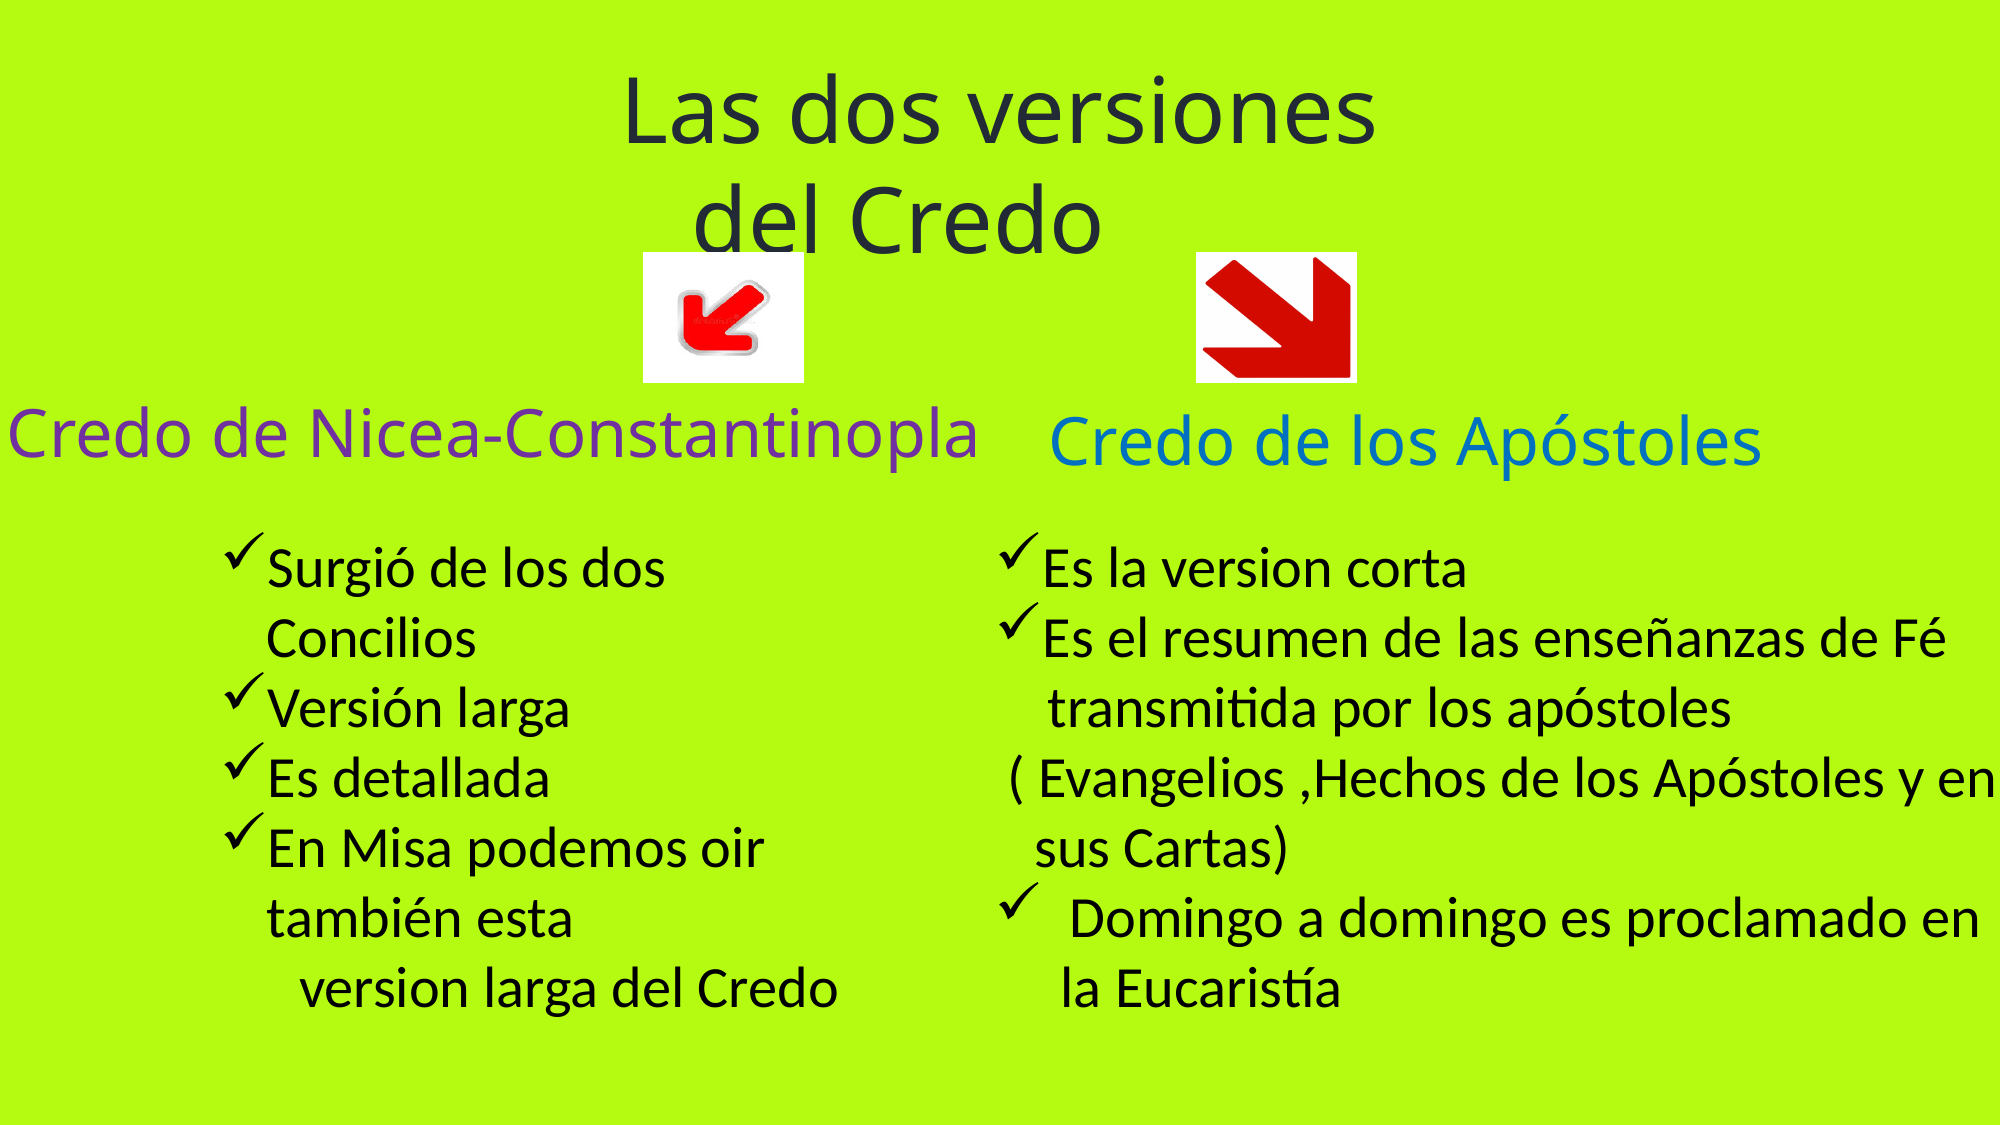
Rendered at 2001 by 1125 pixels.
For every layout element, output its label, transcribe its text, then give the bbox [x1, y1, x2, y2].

text_box Credo de los Apóstoles [1034, 391, 1780, 487]
text_box Credo de Nicea-Constantinopla [0, 382, 997, 478]
text_box Las dos versiones del Credo [605, 44, 1395, 279]
picture [1196, 252, 1357, 383]
text_box Surgió de los dos Concilios Versión larga Es detallada En Misa podemos oir también esta version larga del Credo [204, 521, 874, 1027]
text_box Es la version corta Es el resumen de las enseñanzas de Fé transmitida por los apóstoles ( Evangelios ,Hechos de los Apóstoles y en sus Cartas) Domingo a domingo es proclamado en la Eucaristía [979, 521, 2000, 1072]
picture [643, 252, 804, 383]
